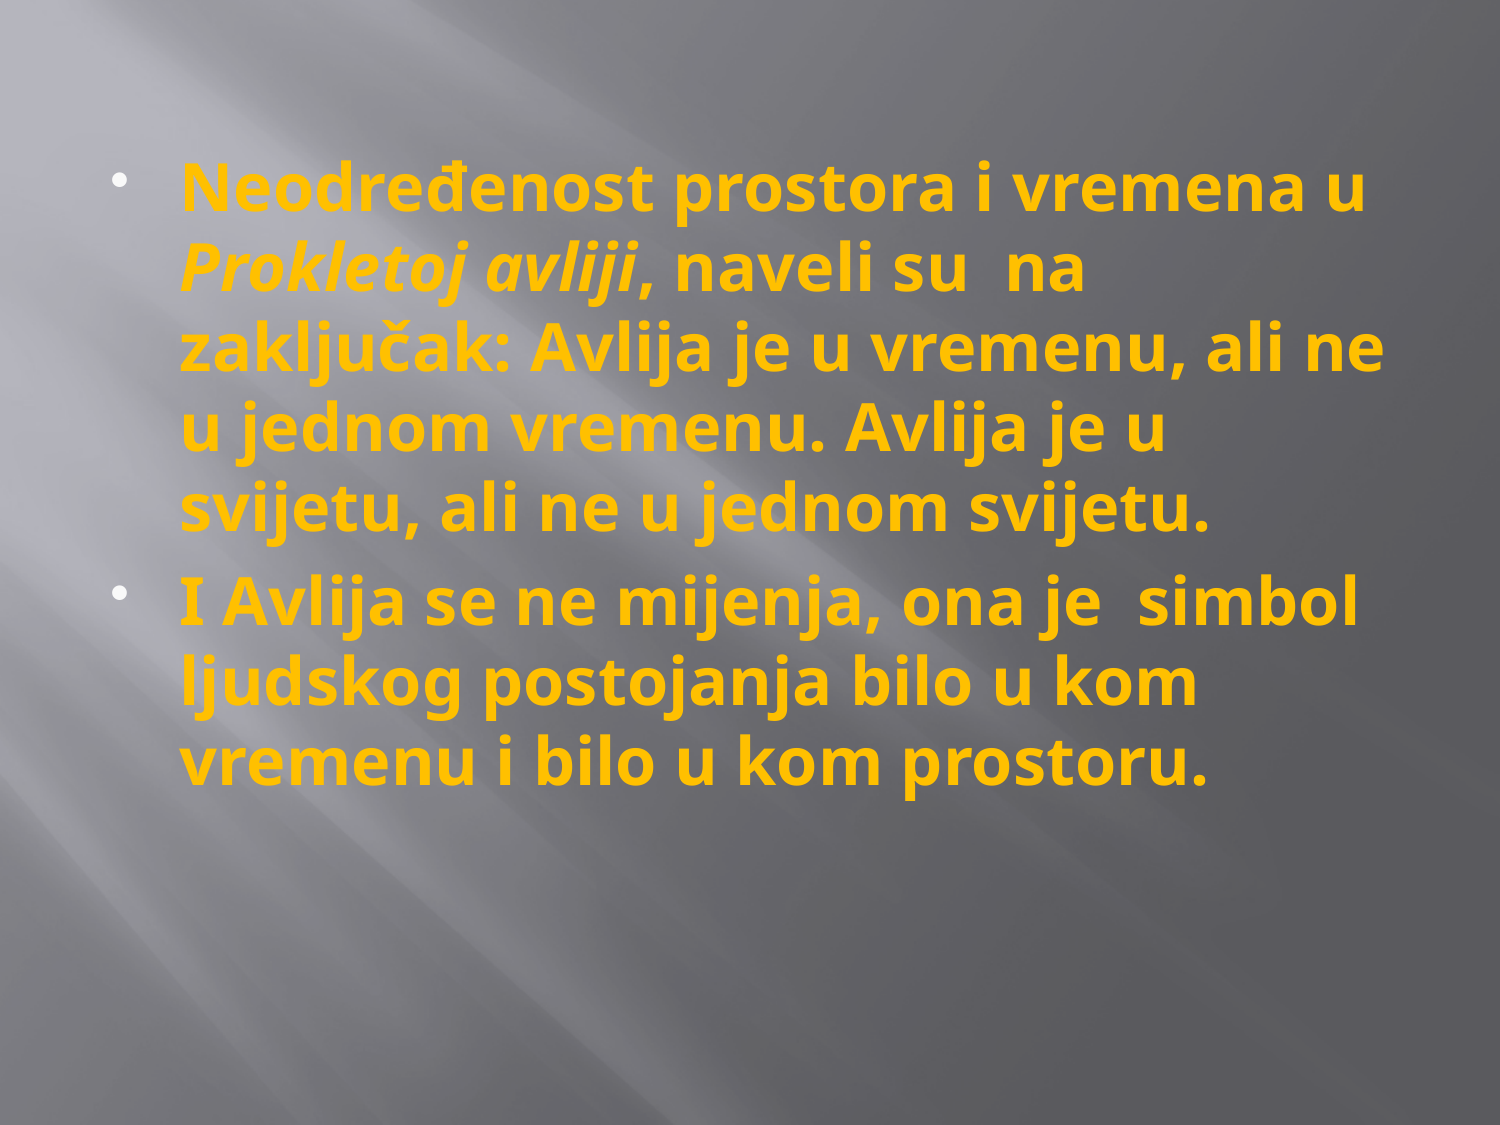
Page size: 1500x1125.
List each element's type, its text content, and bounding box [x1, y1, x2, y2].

list Neodređenost prostora i vremena u Prokletoj avliji, naveli su na zaključak: Avlija je u vremenu, ali ne u jednom vremenu. Avlija je u svijetu, ali ne u jednom svijetu. I Avlija se ne mijenja, ona je simbol ljudskog postojanja bilo u kom vremenu i bilo u kom prostoru. [75, 137, 1425, 1005]
